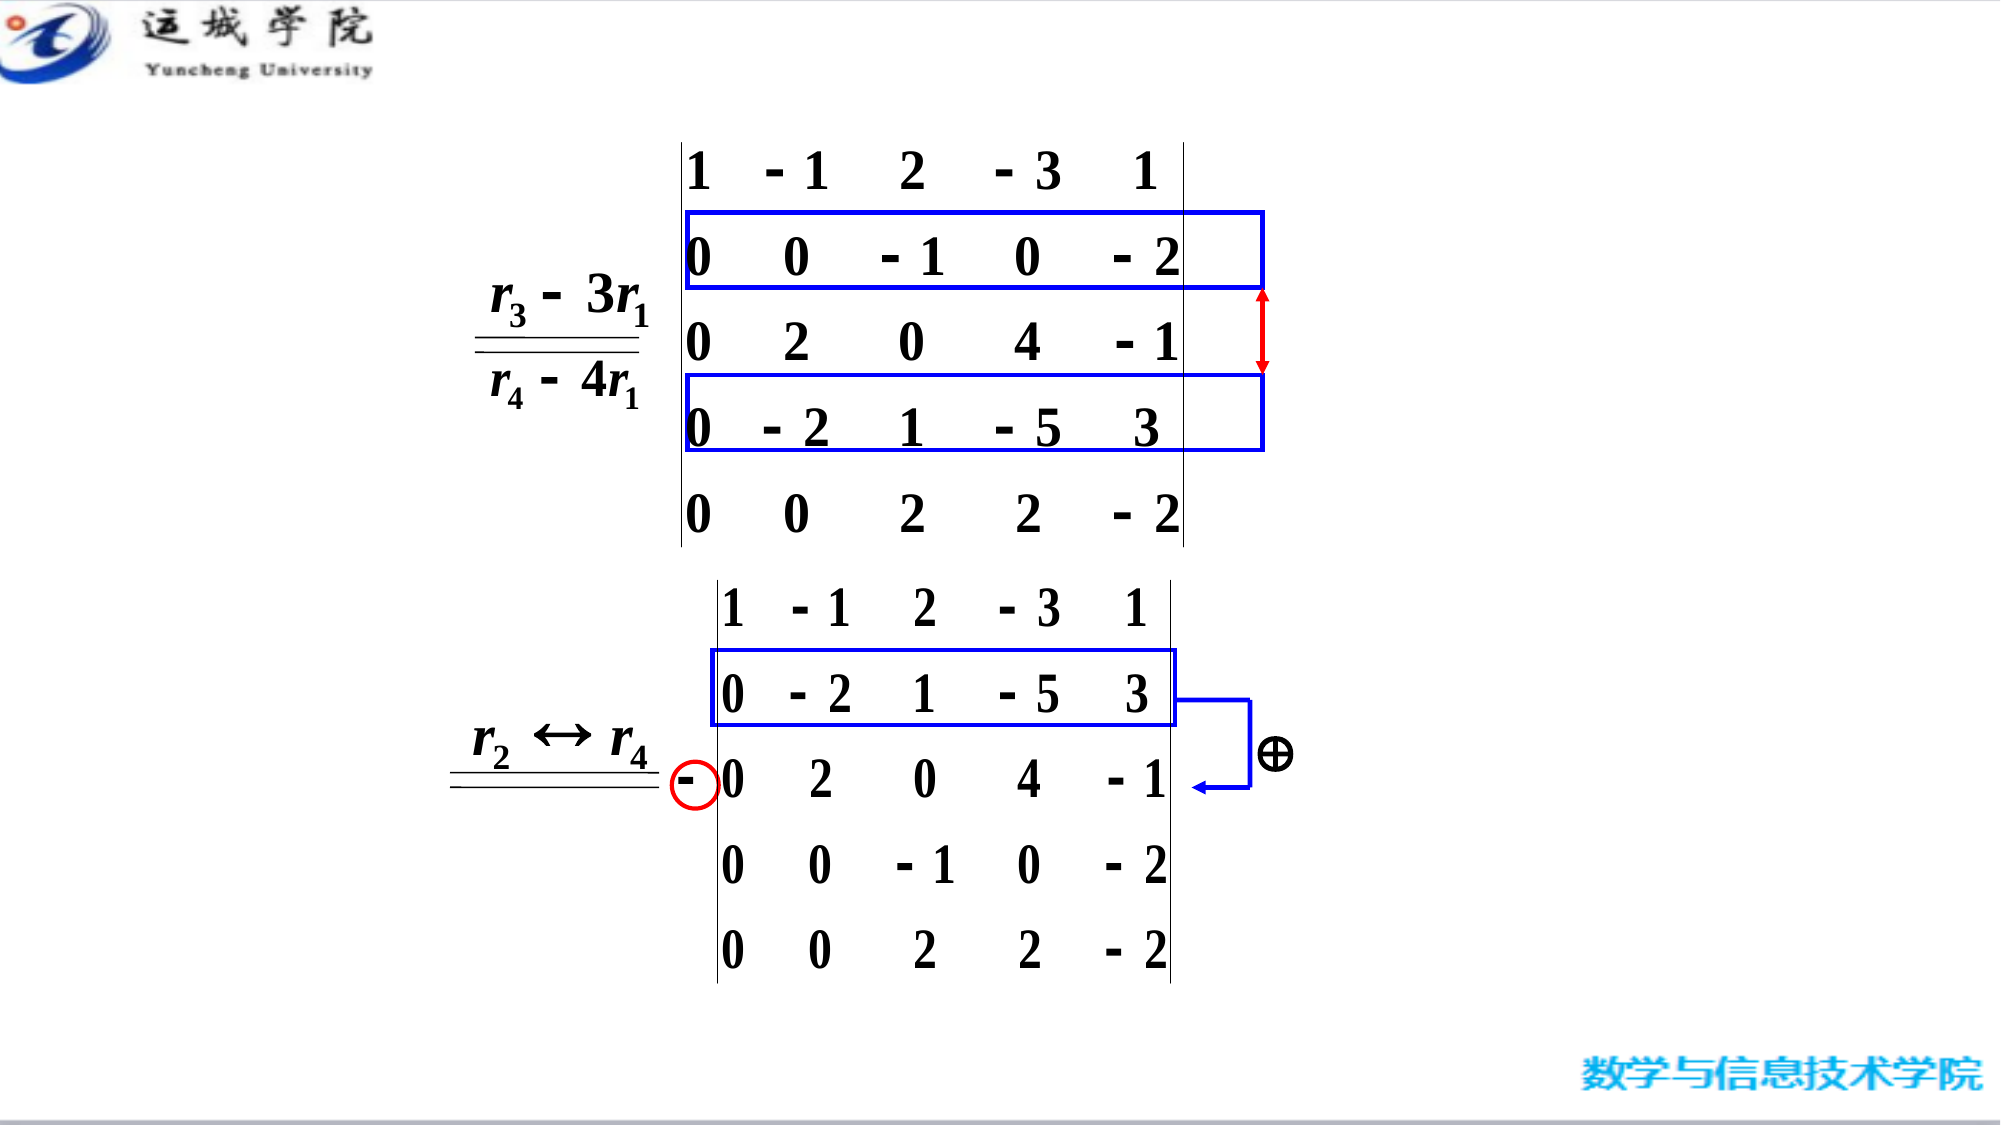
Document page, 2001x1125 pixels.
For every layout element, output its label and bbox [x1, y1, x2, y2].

text_box [1193, 374, 1263, 450]
text_box [1181, 699, 1303, 788]
text_box [1193, 212, 1263, 288]
text_box [474, 262, 657, 414]
picture [0, 0, 2001, 1125]
text_box [449, 772, 660, 788]
text_box [1256, 287, 1269, 376]
